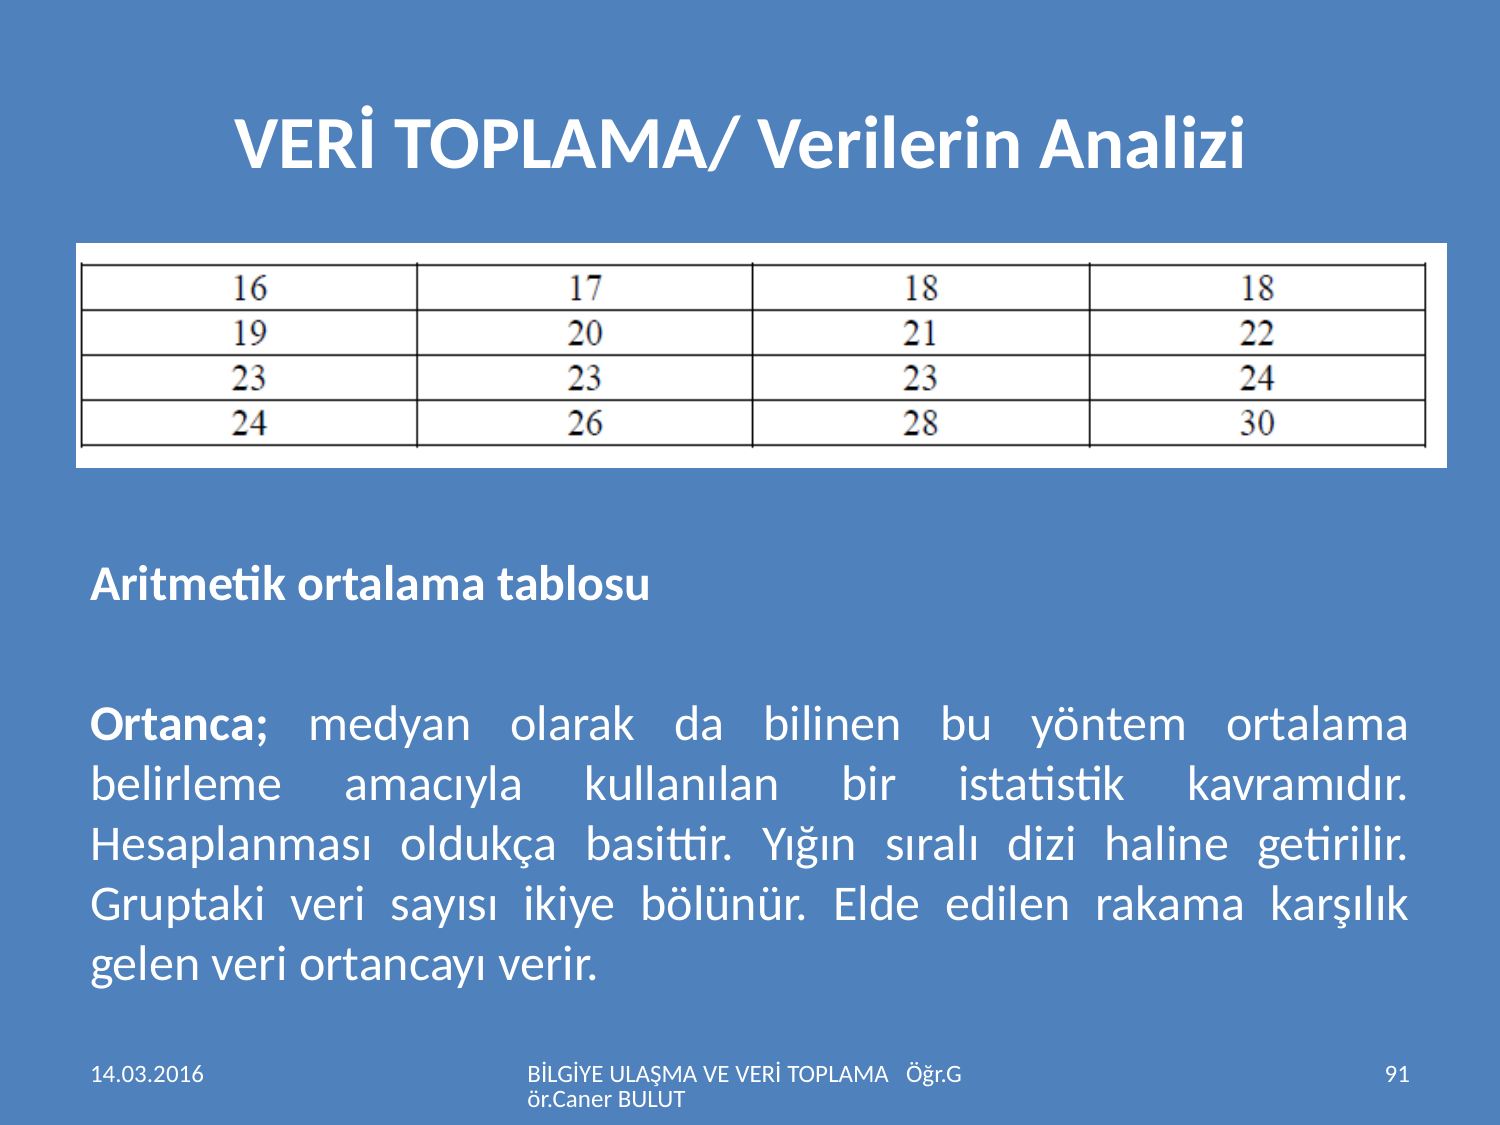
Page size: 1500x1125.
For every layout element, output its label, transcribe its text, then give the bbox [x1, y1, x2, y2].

footer BİLGİYE ULAŞMA VE VERİ TOPLAMA Öğr.Gör.Caner BULUT [512, 1042, 988, 1103]
title VERİ TOPLAMA/ Verilerin Analizi [75, 45, 1425, 233]
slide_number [75, 1042, 425, 1103]
picture [76, 243, 1448, 469]
slide_number 91 [1074, 1042, 1425, 1103]
list Aritmetik ortalama tablosu Ortanca; medyan olarak da bilinen bu yöntem ortalama belirleme amacıyla kullanılan bir istatistik kavramıdır. Hesaplanması oldukça basittir. Yığın sıralı dizi haline getirilir. Gruptaki veri sayısı ikiye bölünür. Elde edilen rakama karşılık gelen veri ortancayı verir. [75, 475, 1425, 1005]
